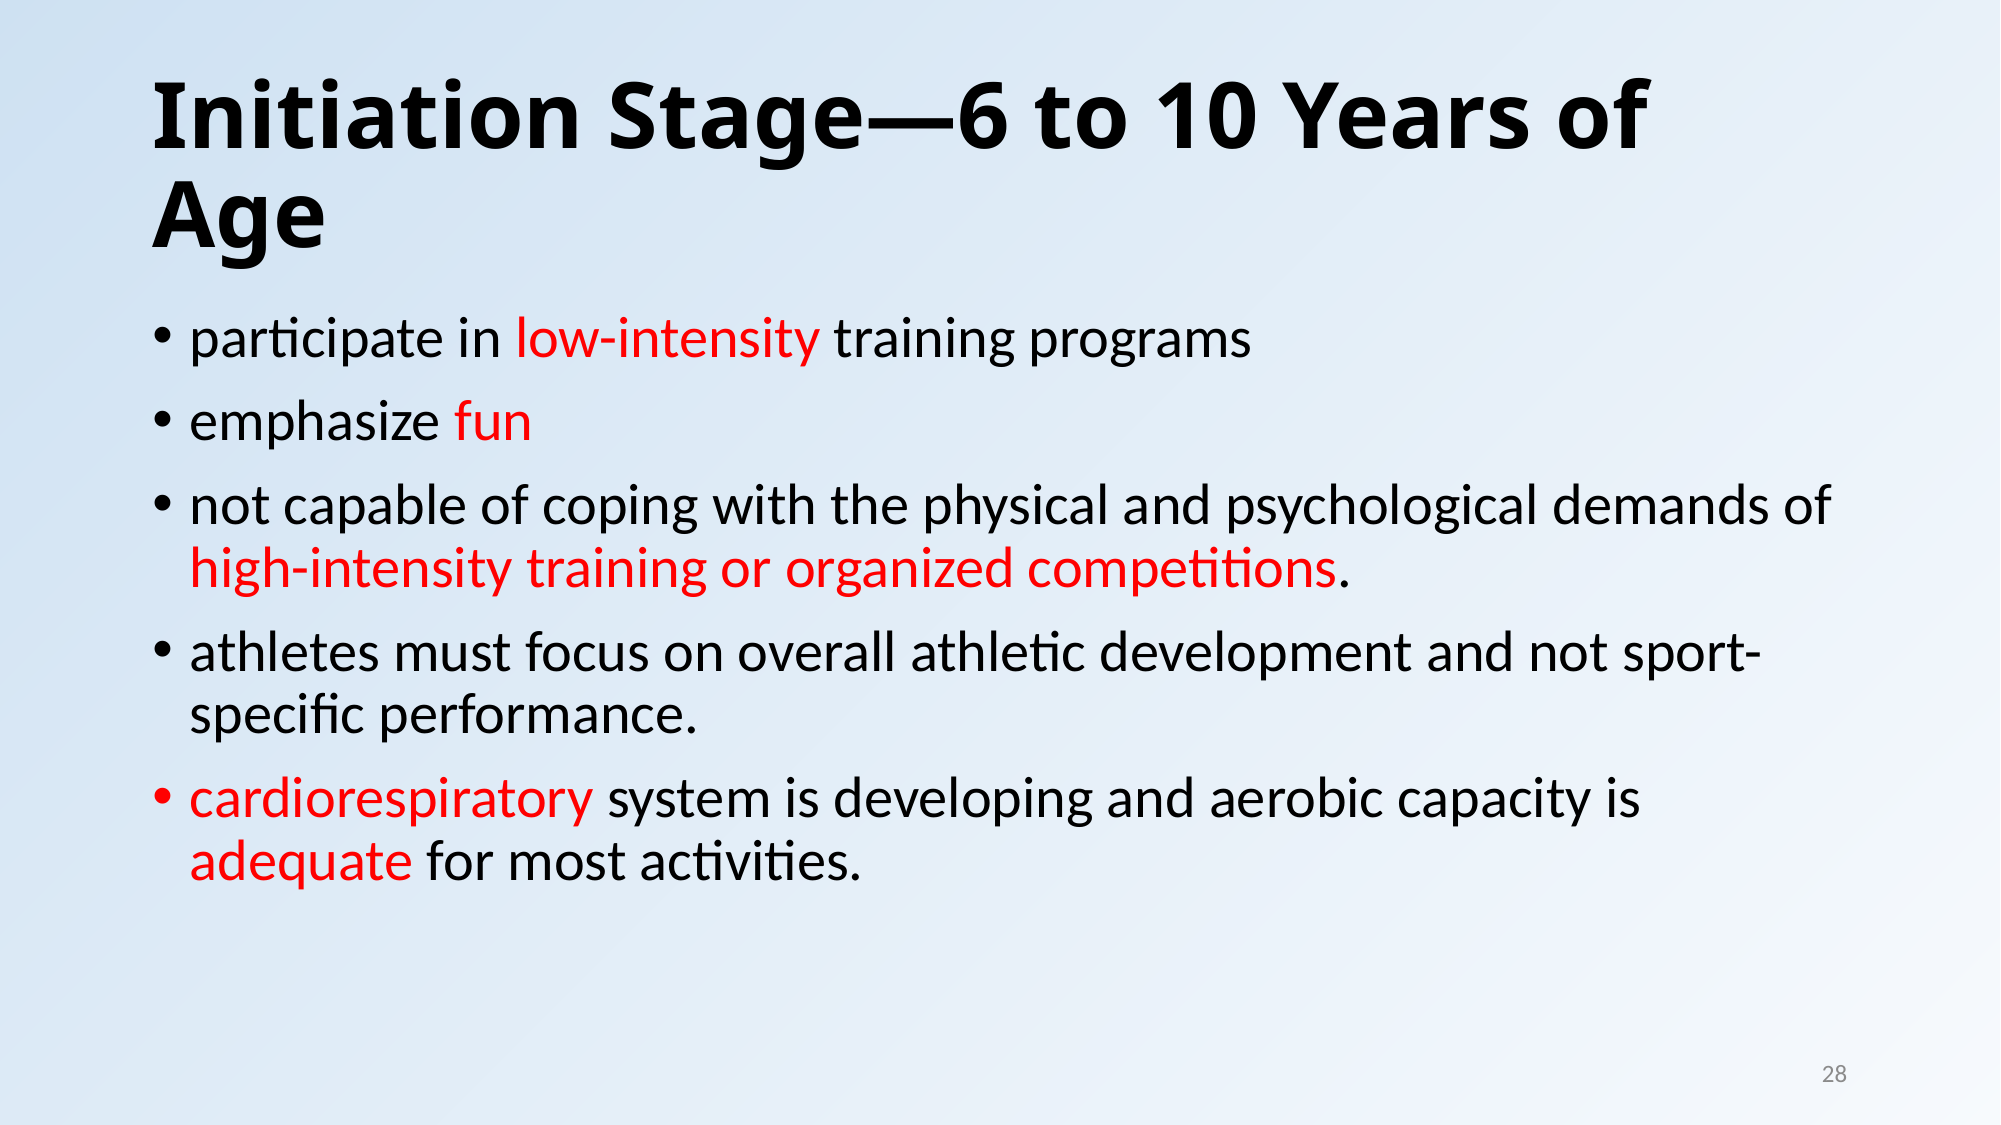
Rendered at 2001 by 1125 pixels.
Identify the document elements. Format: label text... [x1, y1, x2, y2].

title Initiation Stage—6 to 10 Years of Age [137, 59, 1863, 278]
list participate in low-intensity training programs emphasize fun not capable of coping with the physical and psychological demands of high-intensity training or organized competitions. athletes must focus on overall athletic development and not sport-specific performance. cardiorespiratory system is developing and aerobic capacity is adequate for most activities. [137, 299, 1863, 1014]
slide_number 28 [1412, 1042, 1863, 1103]
